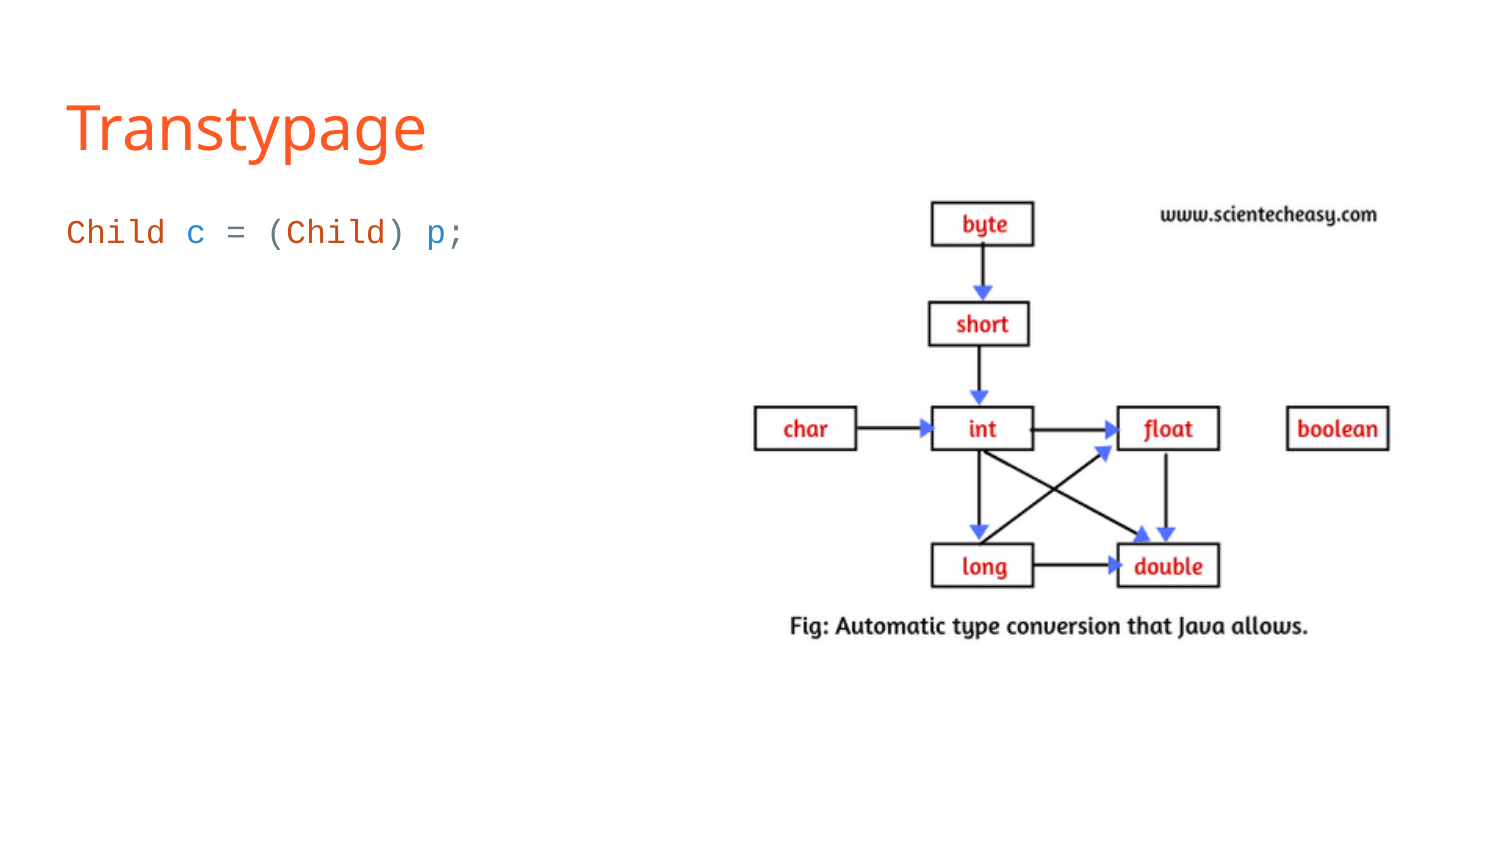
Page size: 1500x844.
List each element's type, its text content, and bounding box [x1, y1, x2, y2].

title Transtypage [51, 72, 1449, 167]
picture [734, 188, 1397, 655]
list Child c = (Child) p; [51, 189, 750, 750]
text_box [779, 188, 1403, 750]
